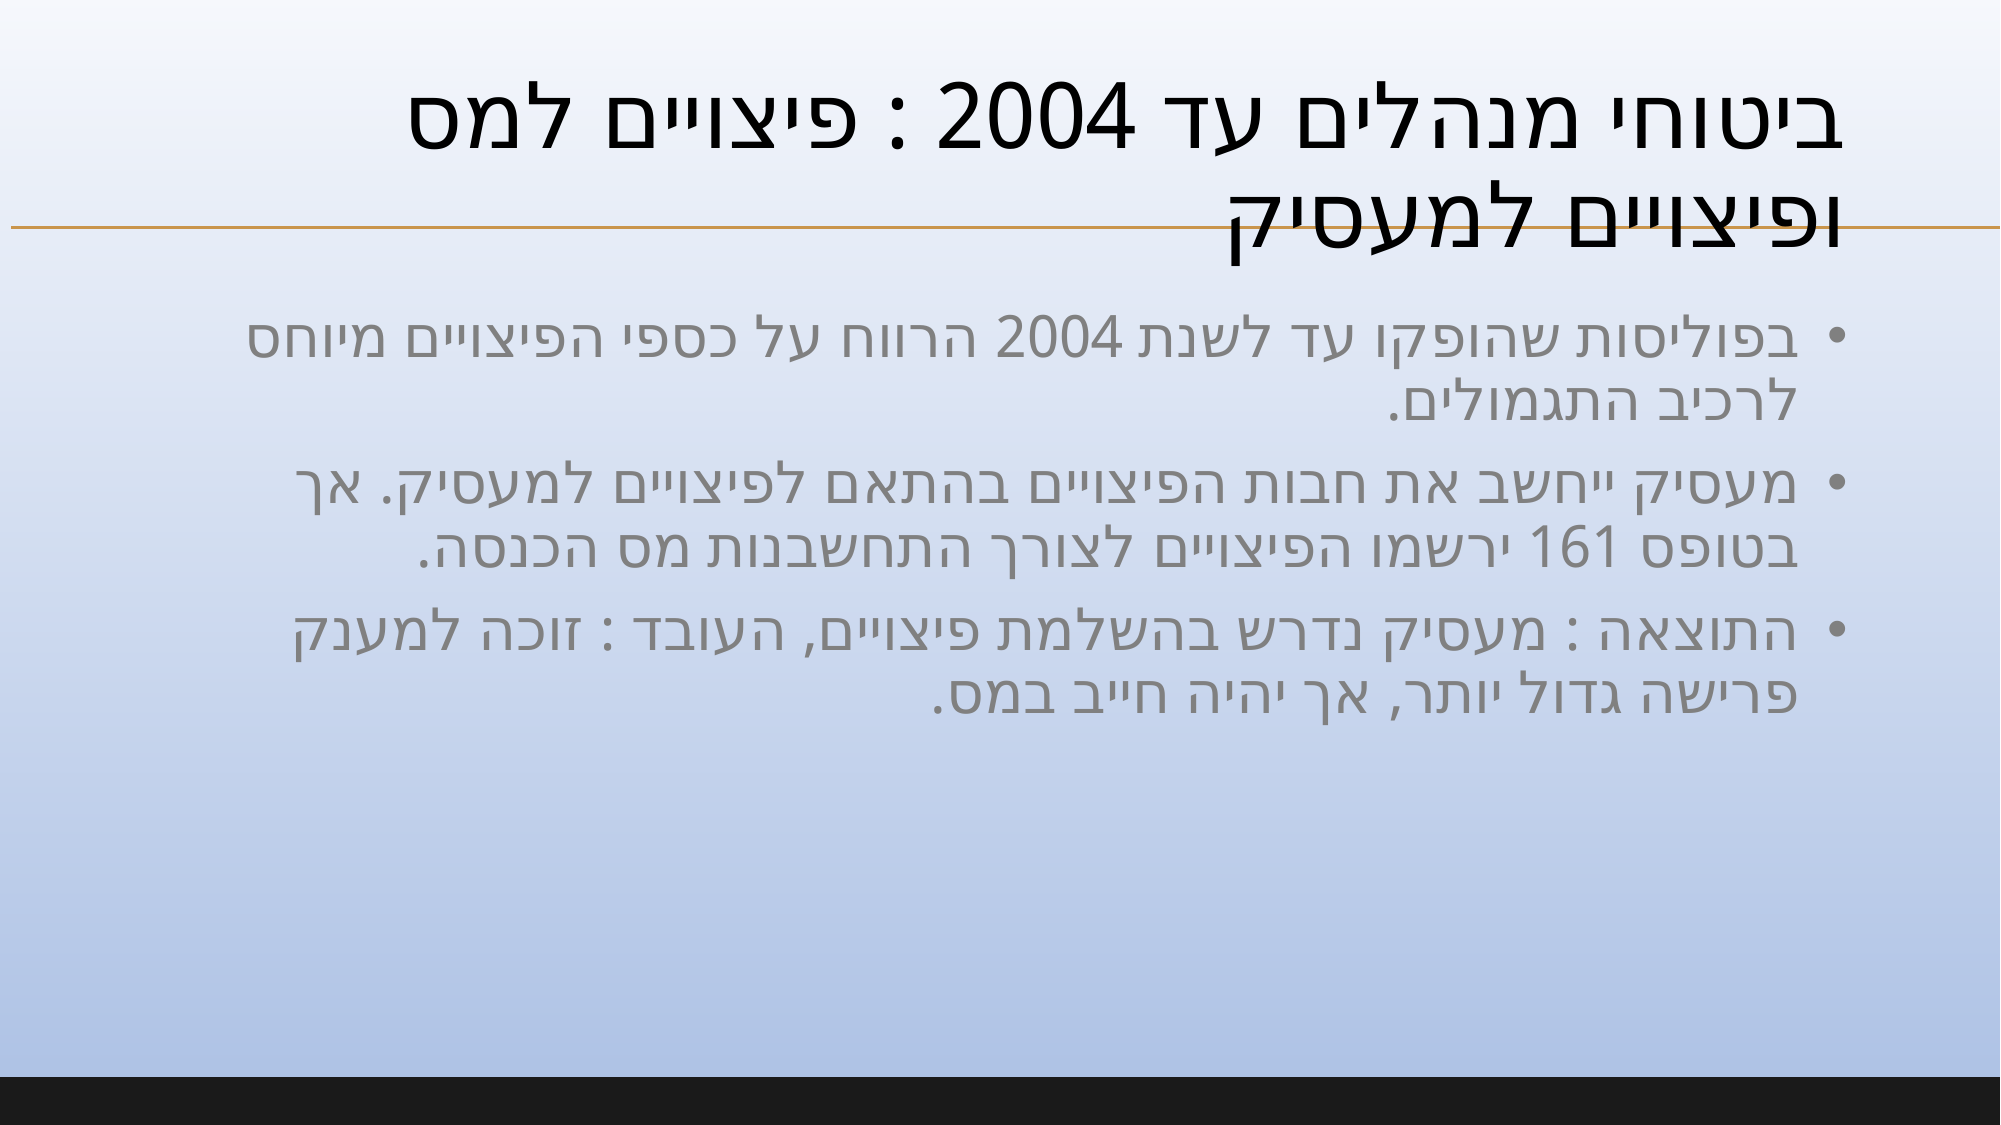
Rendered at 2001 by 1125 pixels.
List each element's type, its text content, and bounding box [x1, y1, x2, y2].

title ביטוחי מנהלים עד 2004 : פיצויים למס ופיצויים למעסיק [137, 59, 1863, 278]
list בפוליסות שהופקו עד לשנת 2004 הרווח על כספי הפיצויים מיוחס לרכיב התגמולים. מעסיק ייחשב את חבות הפיצויים בהתאם לפיצויים למעסיק. אך בטופס 161 ירשמו הפיצויים לצורך התחשבנות מס הכנסה. התוצאה : מעסיק נדרש בהשלמת פיצויים, העובד : זוכה למענק פרישה גדול יותר, אך יהיה חייב במס. [137, 299, 1863, 1014]
